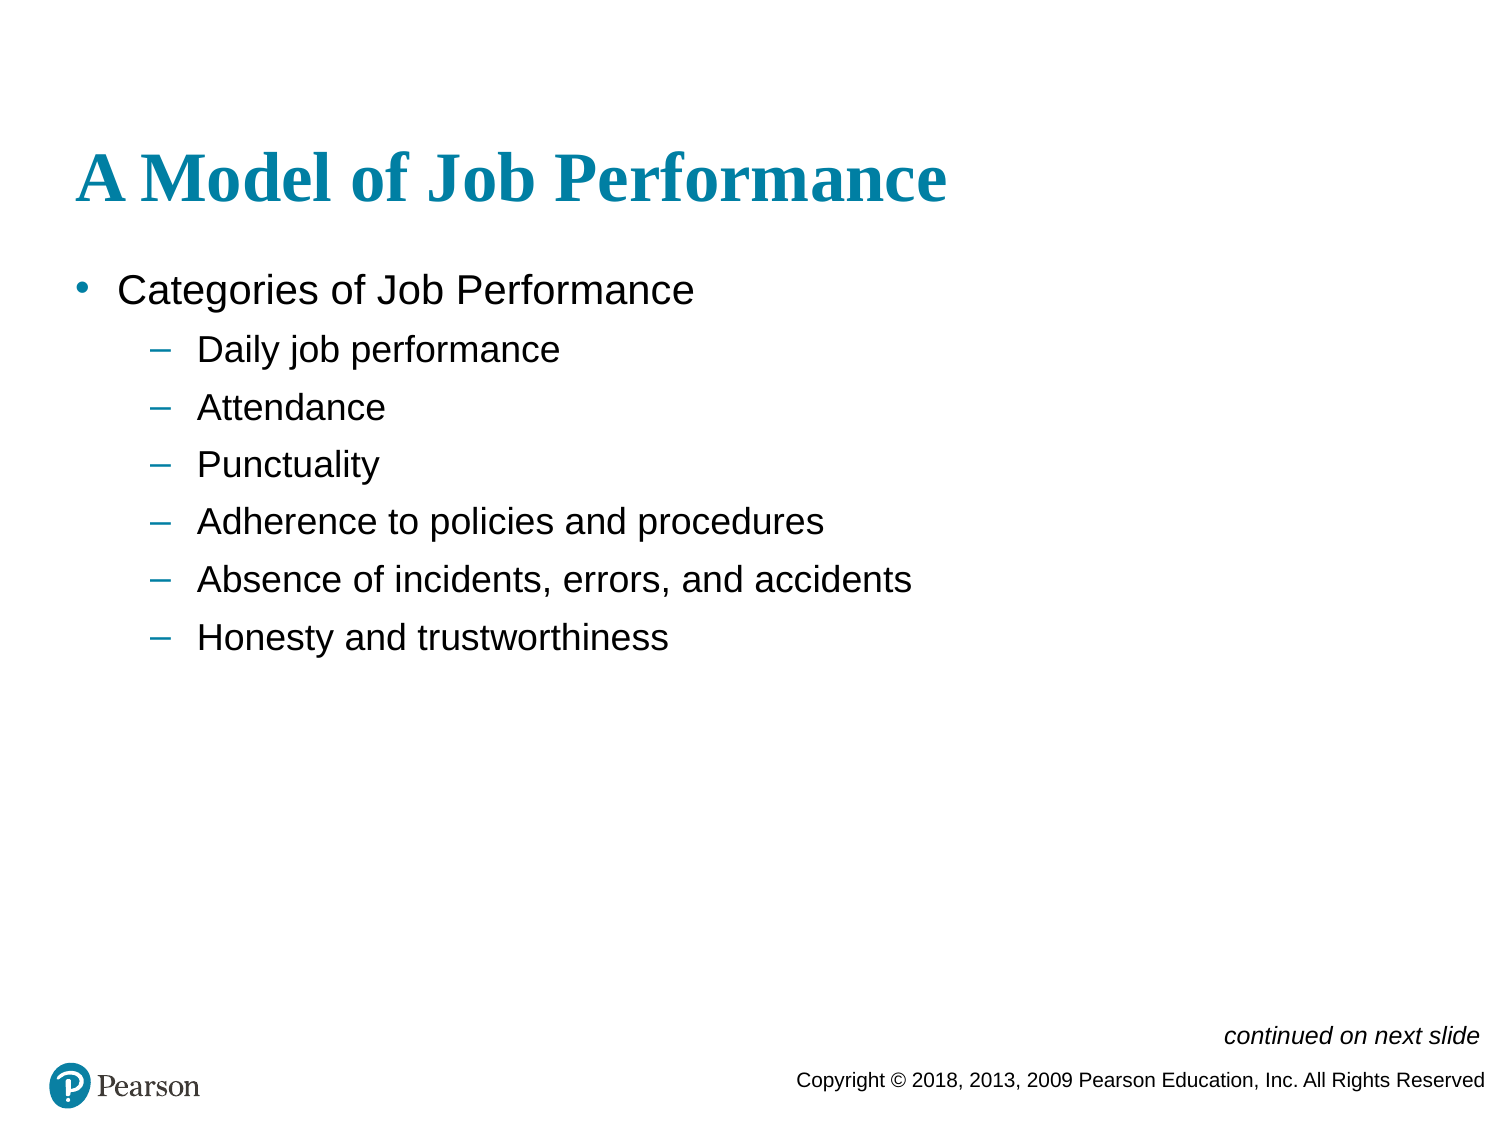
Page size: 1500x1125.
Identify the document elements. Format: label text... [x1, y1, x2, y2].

title A Model of Job Performance [75, 35, 1425, 216]
text_box continued on next slide [1209, 1012, 1496, 1058]
list Categories of Job Performance Daily job performance Attendance Punctuality Adherence to policies and procedures Absence of incidents, errors, and accidents Honesty and trustworthiness [75, 262, 1425, 1005]
